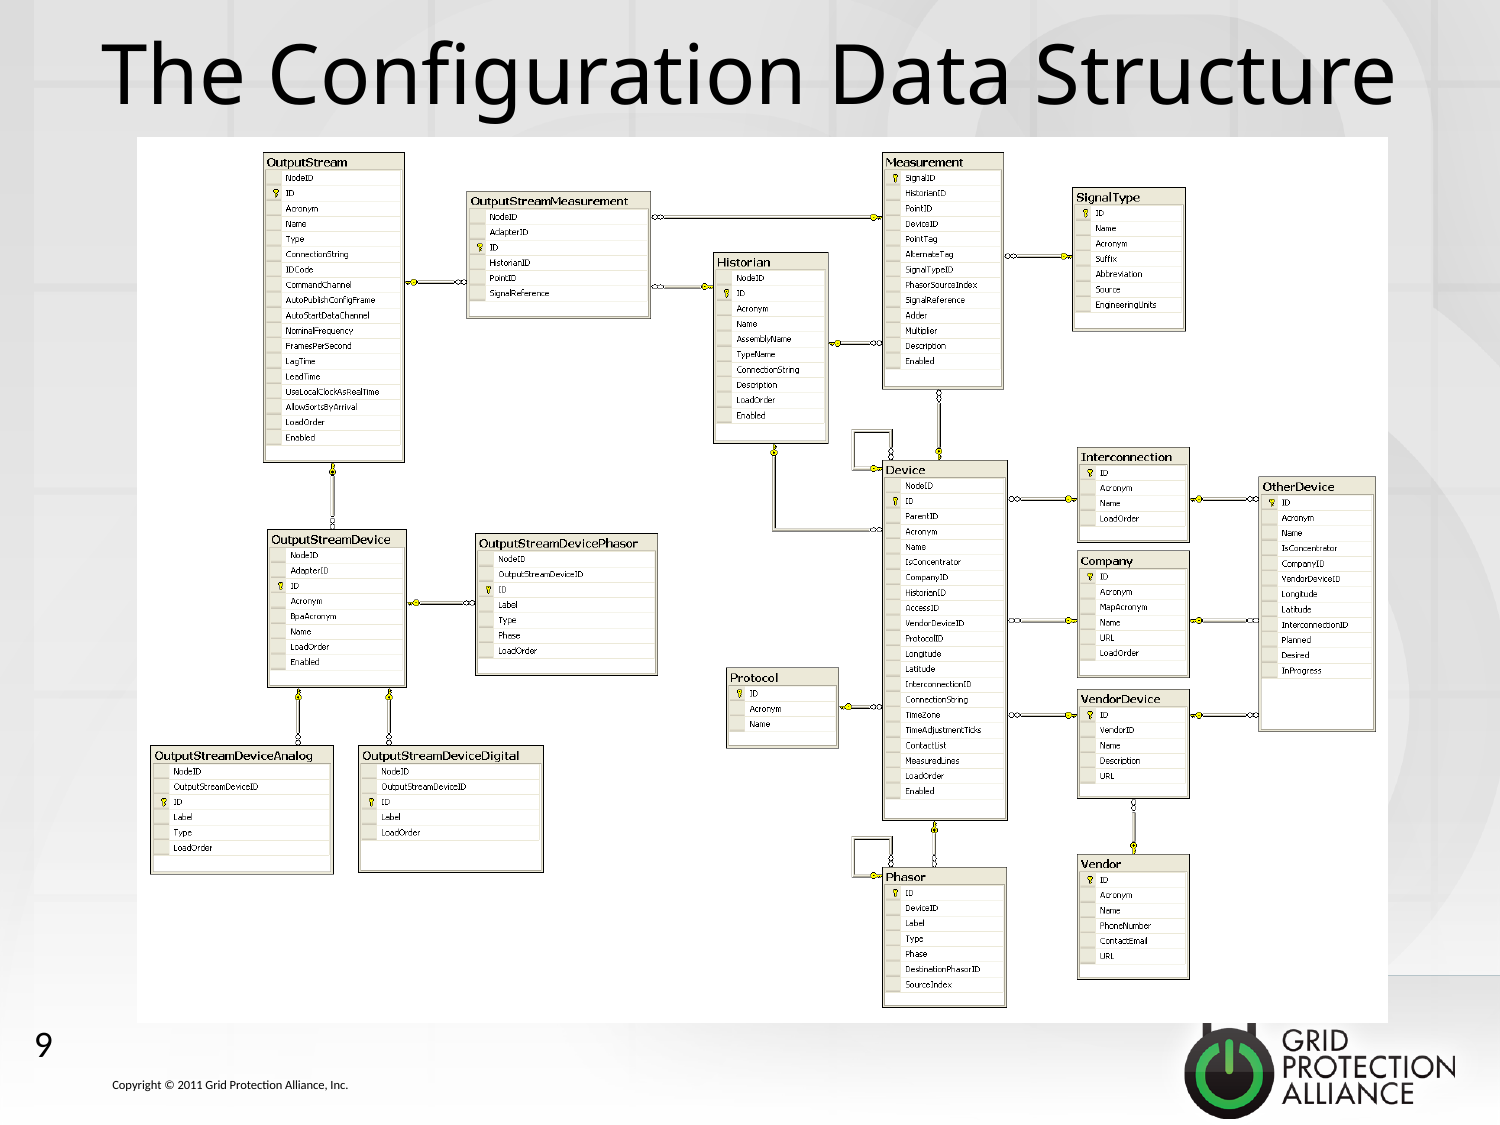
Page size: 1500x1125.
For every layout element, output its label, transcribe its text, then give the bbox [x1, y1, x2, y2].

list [137, 137, 1388, 1023]
title The Configuration Data Structure [74, 0, 1426, 143]
picture [0, 0, 1500, 1125]
